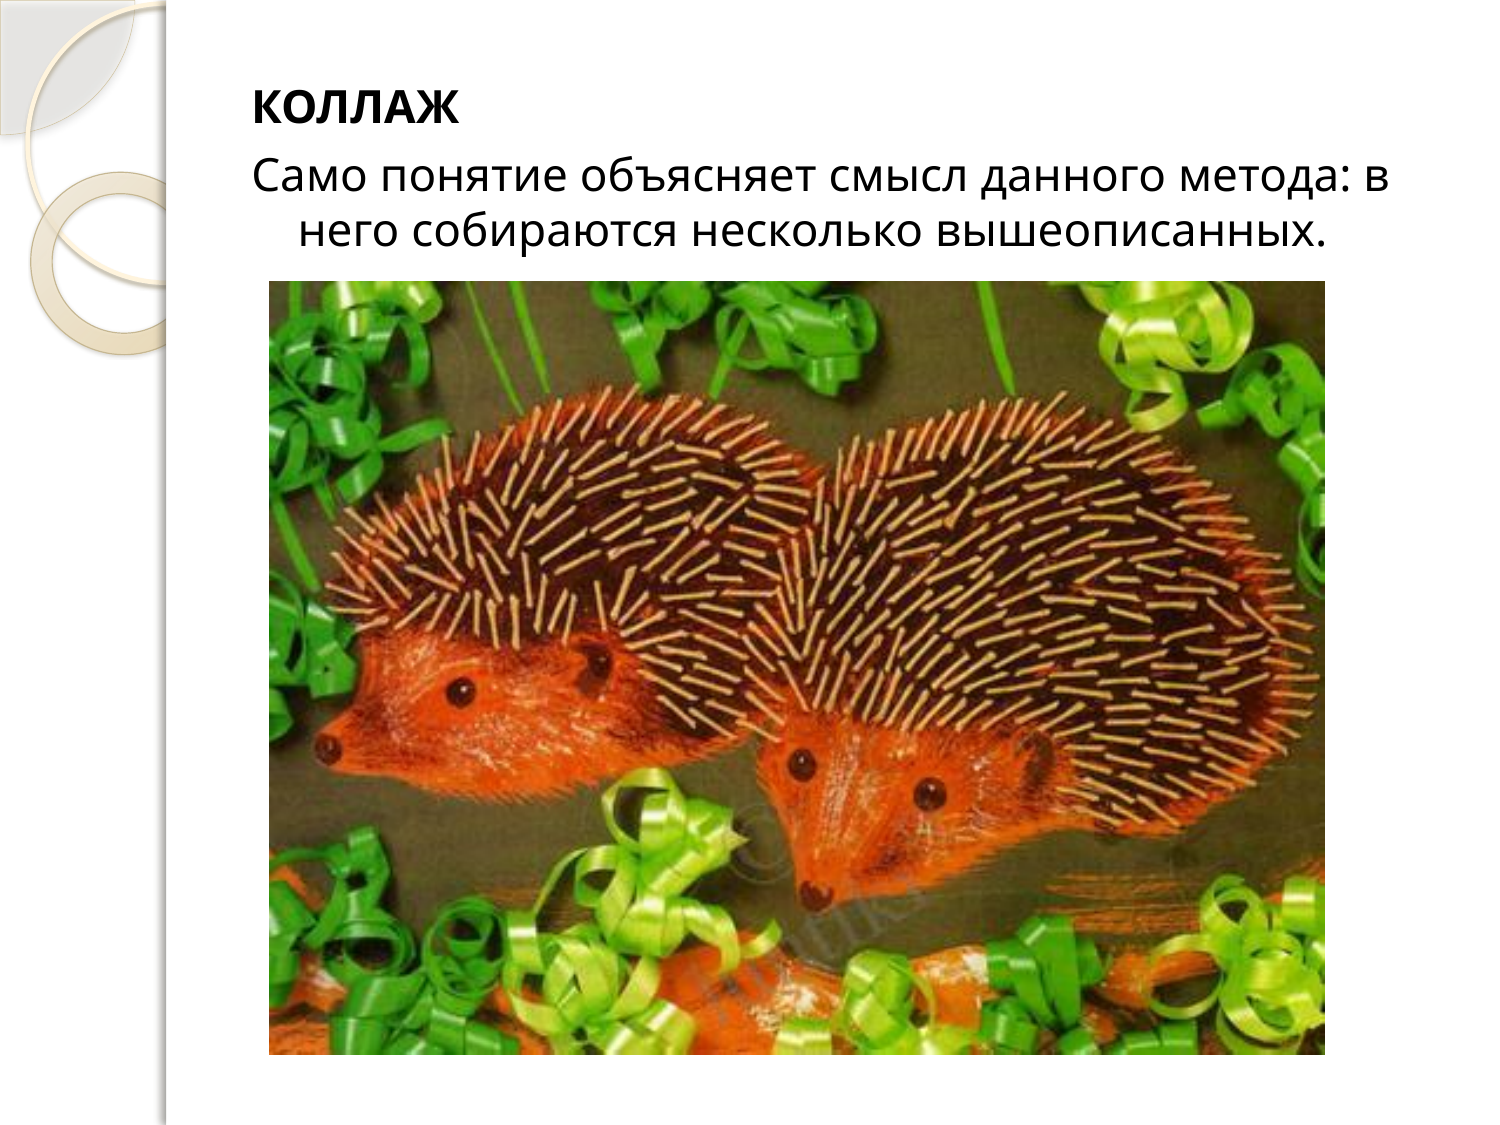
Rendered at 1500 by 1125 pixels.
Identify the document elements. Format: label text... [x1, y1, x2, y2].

picture [269, 281, 1325, 1055]
list КОЛЛАЖ Само понятие объясняет смысл данного метода: в него собираются несколько вышеописанных. [222, 70, 1453, 859]
